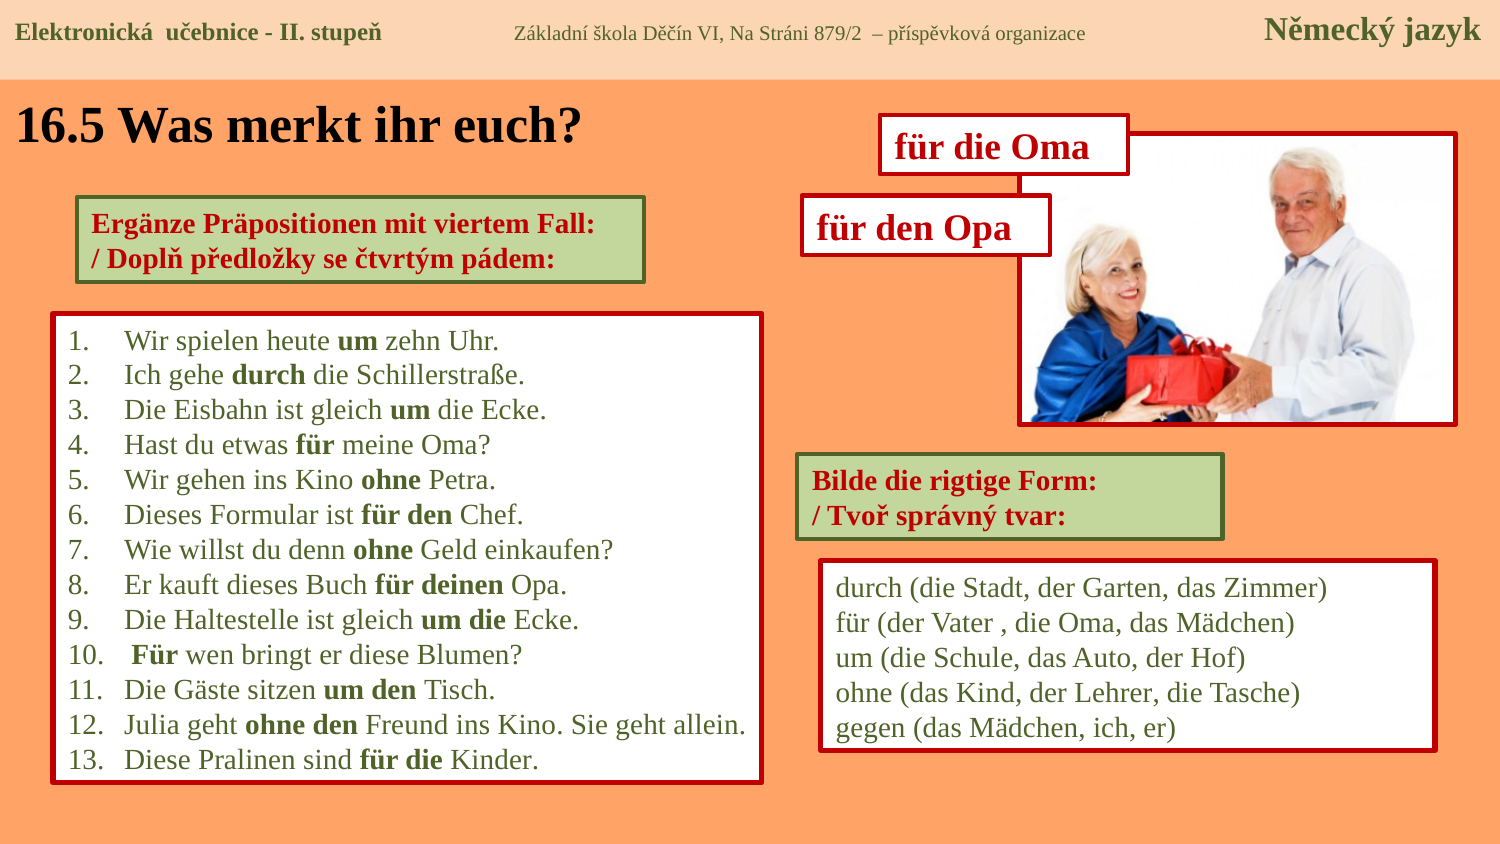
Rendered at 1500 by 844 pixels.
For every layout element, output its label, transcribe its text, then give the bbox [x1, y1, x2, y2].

text_box durch (die Stadt, der Garten, das Zimmer) für (der Vater , die Oma, das Mädchen) um (die Schule, das Auto, der Hof) ohne (das Kind, der Lehrer, die Tasche) gegen (das Mädchen, ich, er) [820, 560, 1436, 751]
text_box für die Oma [879, 114, 1128, 175]
text_box Ergänze Präpositionen mit viertem Fall: / Doplň předložky se čtvrtým pádem: [76, 197, 644, 282]
picture [1021, 135, 1453, 423]
text_box Elektronická učebnice - II. stupeň Základní škola Děčín VI, Na Stráni 879/2 – příspěvková organizace Německý jazyk [0, 0, 1500, 80]
title 16.5 Was merkt ihr euch? [0, 80, 606, 200]
text_box für den Opa [801, 195, 1016, 256]
text_box Wir spielen heute um zehn Uhr. Ich gehe durch die Schillerstraße. Die Eisbahn ist gleich um die Ecke. Hast du etwas für meine Oma? Wir gehen ins Kino ohne Petra. Dieses Formular ist für den Chef. Wie willst du denn ohne Geld einkaufen? Er kauft dieses Buch für deinen Opa. Die Haltestelle ist gleich um die Ecke. Für wen bringt er diese Blumen? Die Gäste sitzen um den Tisch. Julia geht ohne den Freund ins Kino. Sie geht allein. Diese Pralinen sind für die Kinder. [53, 313, 762, 783]
text_box Bilde die rigtige Form: / Tvoř správný tvar: [797, 454, 1223, 539]
